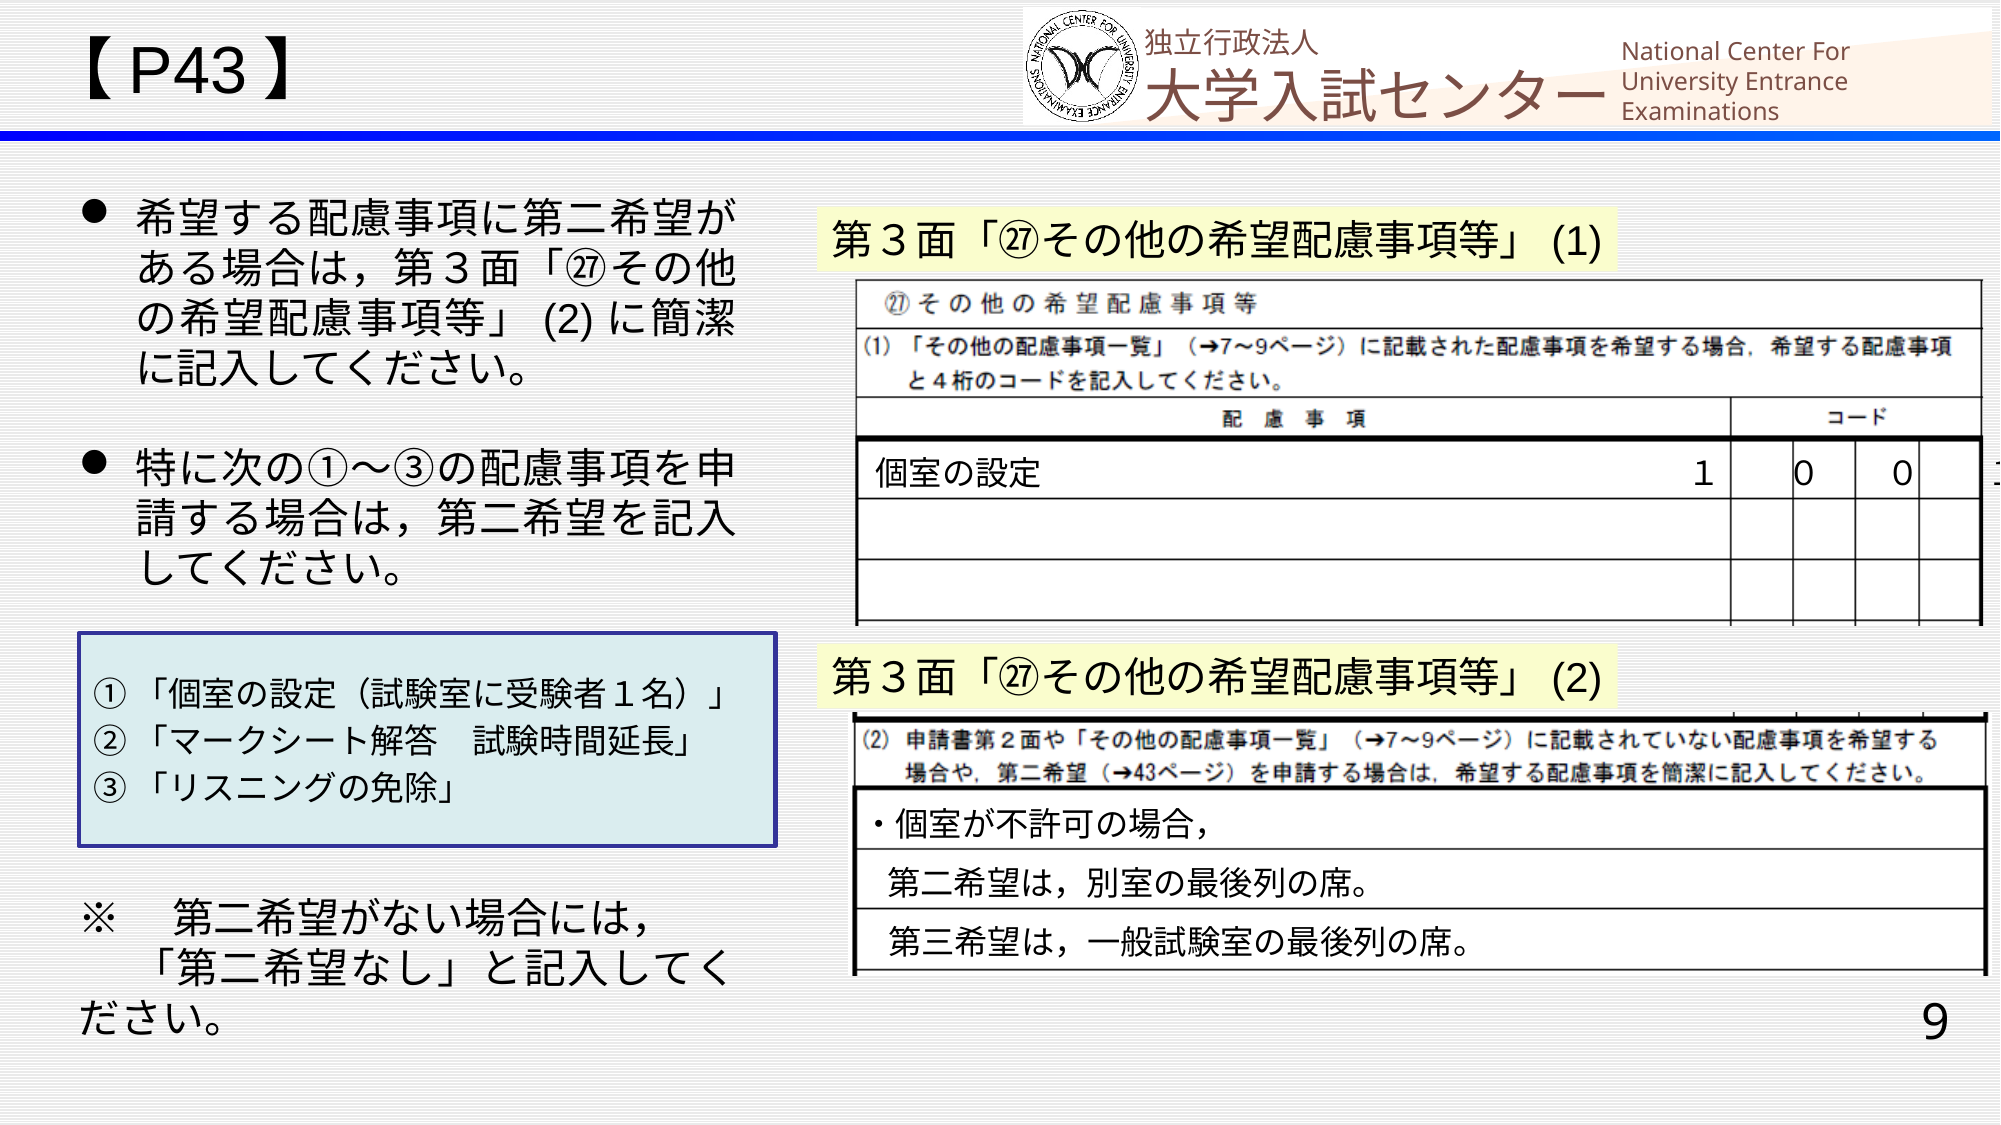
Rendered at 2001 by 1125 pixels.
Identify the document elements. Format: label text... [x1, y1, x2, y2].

text_box 希望する配慮事項に第二希望がある場合は，第３面「㉗その他の希望配慮事項等」(2)に簡潔に記入してください。 特に次の①～③の配慮事項を申請する場合は，第二希望を記入してください。 ※ 第二希望がない場合には， 「第二希望なし」と記入してください。 [41, 182, 754, 1084]
text_box 第３面「㉗その他の希望配慮事項等」(2) [817, 643, 1618, 709]
text_box 【P43】 [31, 19, 445, 114]
text_box １ ０ ０ １ [1988, 444, 2000, 499]
picture [1023, 7, 1141, 124]
slide_number 9 [1531, 984, 1965, 1060]
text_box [847, 712, 1993, 977]
picture [855, 278, 1984, 626]
text_box ①「個室の設定（試験室に受験者１名）」 ②「マークシート解答 試験時間延長」 ③「リスニングの免除」 [77, 631, 778, 848]
text_box 第３面「㉗その他の希望配慮事項等」(1) [817, 206, 1618, 272]
